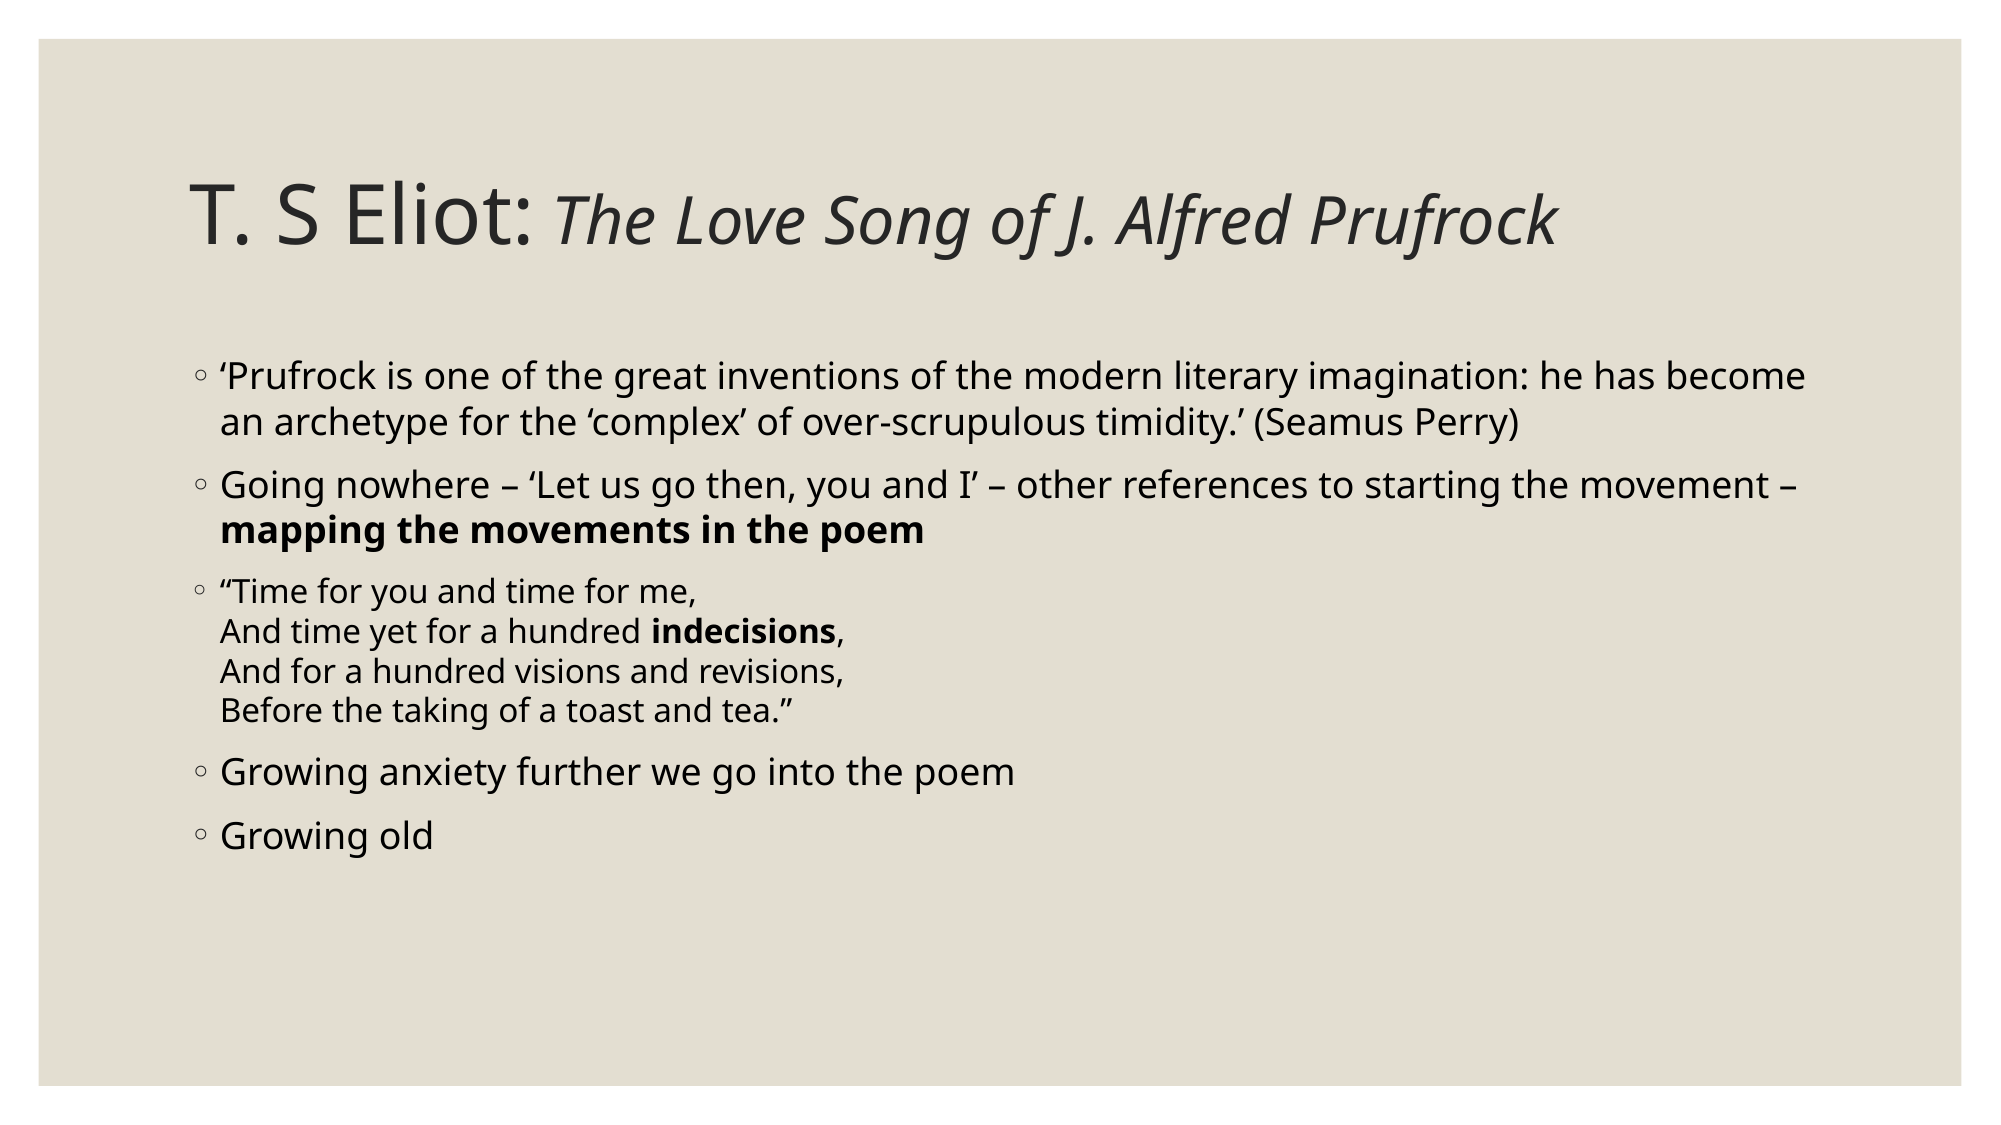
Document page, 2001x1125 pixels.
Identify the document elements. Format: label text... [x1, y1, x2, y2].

title T. S Eliot: The Love Song of J. Alfred Prufrock [174, 105, 1825, 331]
list ‘Prufrock is one of the great inventions of the modern literary imagination: he has become an archetype for the ‘complex’ of over-scrupulous timidity.’ (Seamus Perry) Going nowhere – ‘Let us go then, you and I’ – other references to starting the movement – mapping the movements in the poem “Time for you and time for me, And time yet for a hundred indecisions, And for a hundred visions and revisions, Before the taking of a toast and tea.” Growing anxiety further we go into the poem Growing old [174, 345, 1825, 990]
